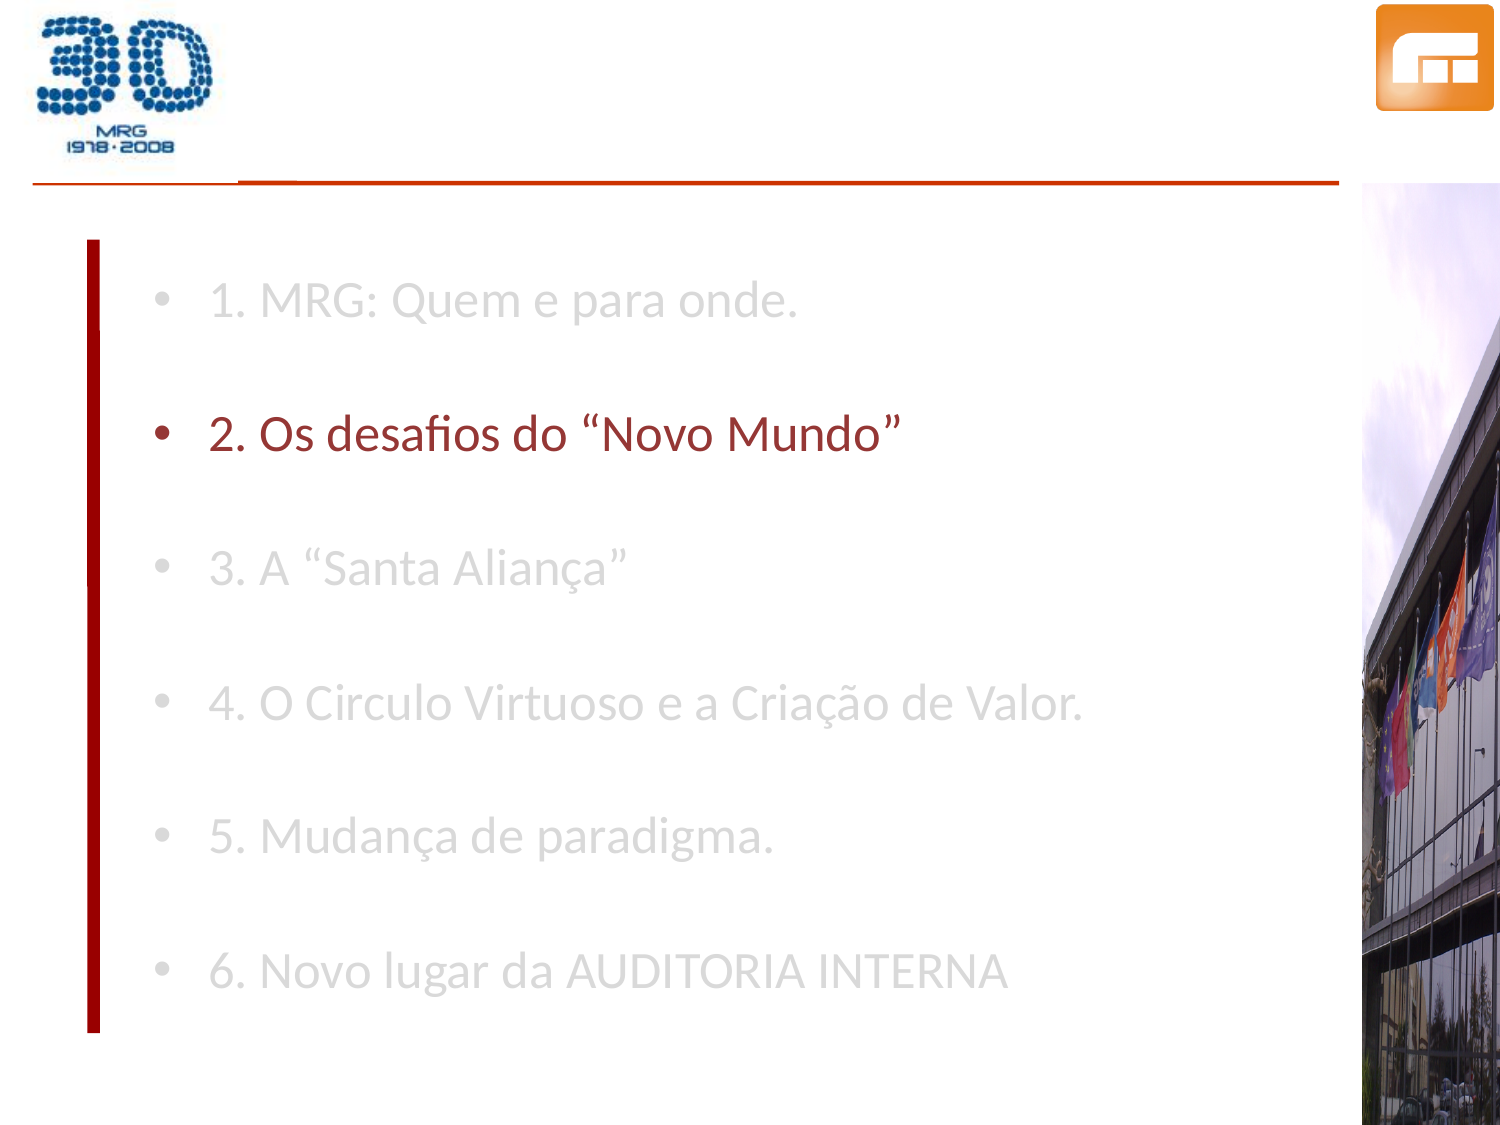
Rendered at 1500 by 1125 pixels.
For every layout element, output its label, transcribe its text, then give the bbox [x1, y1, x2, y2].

picture [1362, 0, 1500, 1125]
picture [0, 0, 238, 183]
list 1. MRG: Quem e para onde. 2. Os desafios do “Novo Mundo” 3. A “Santa Aliança” 4. O Circulo Virtuoso e a Criação de Valor. 5. Mudança de paradigma. 6. Novo lugar da AUDITORIA INTERNA [138, 265, 1357, 1008]
